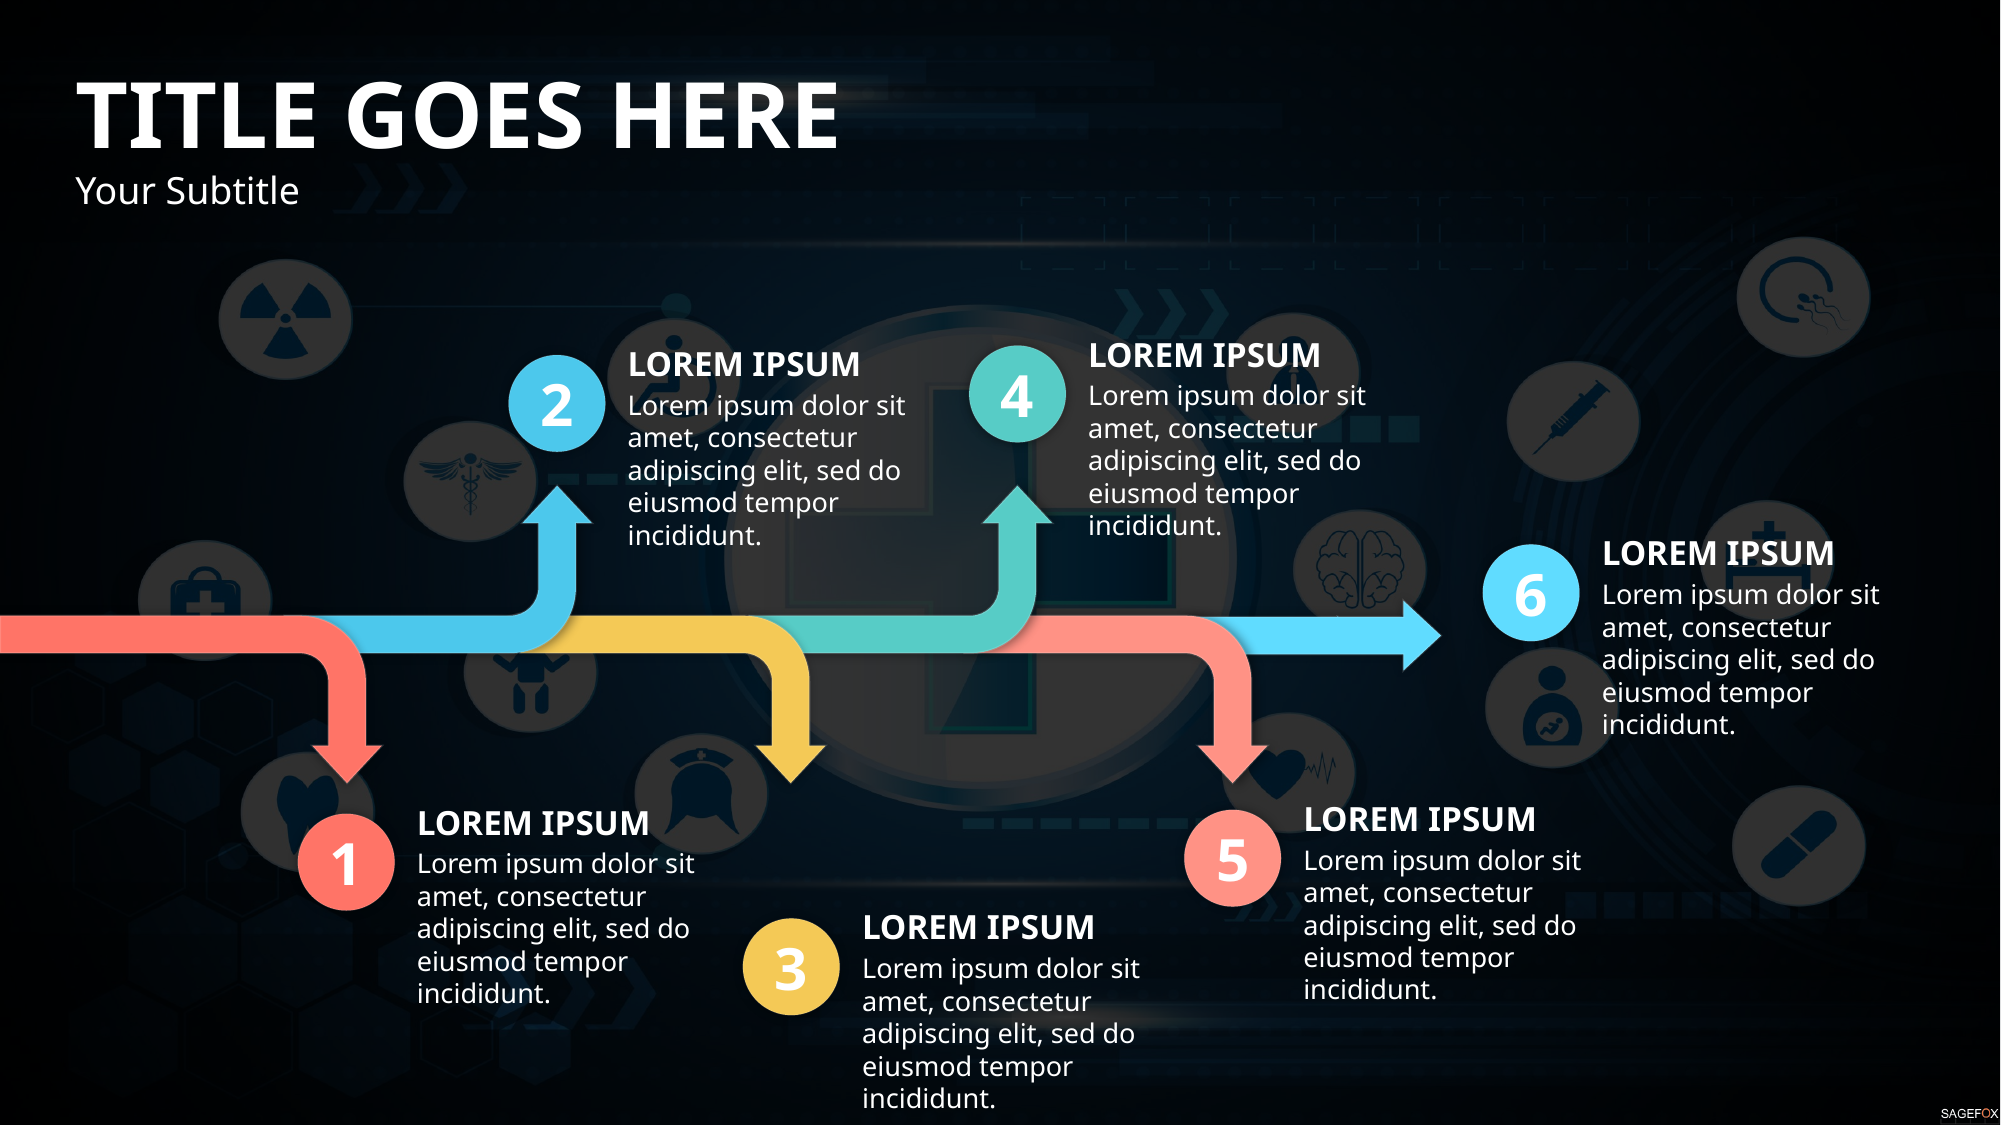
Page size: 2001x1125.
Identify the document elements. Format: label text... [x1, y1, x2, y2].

picture [0, 0, 2001, 1125]
text_box [0, 614, 385, 785]
text_box [1223, 598, 1443, 673]
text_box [508, 343, 978, 520]
text_box [330, 520, 595, 655]
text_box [297, 801, 743, 979]
text_box [549, 614, 828, 785]
text_box [1010, 614, 1270, 785]
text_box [1482, 532, 1948, 710]
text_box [969, 333, 1411, 511]
text_box [773, 511, 1055, 655]
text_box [742, 906, 1208, 1084]
text_box TITLE GOES HERE Your Subtitle [60, 49, 1036, 220]
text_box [1184, 797, 1649, 975]
picture [588, 511, 995, 609]
